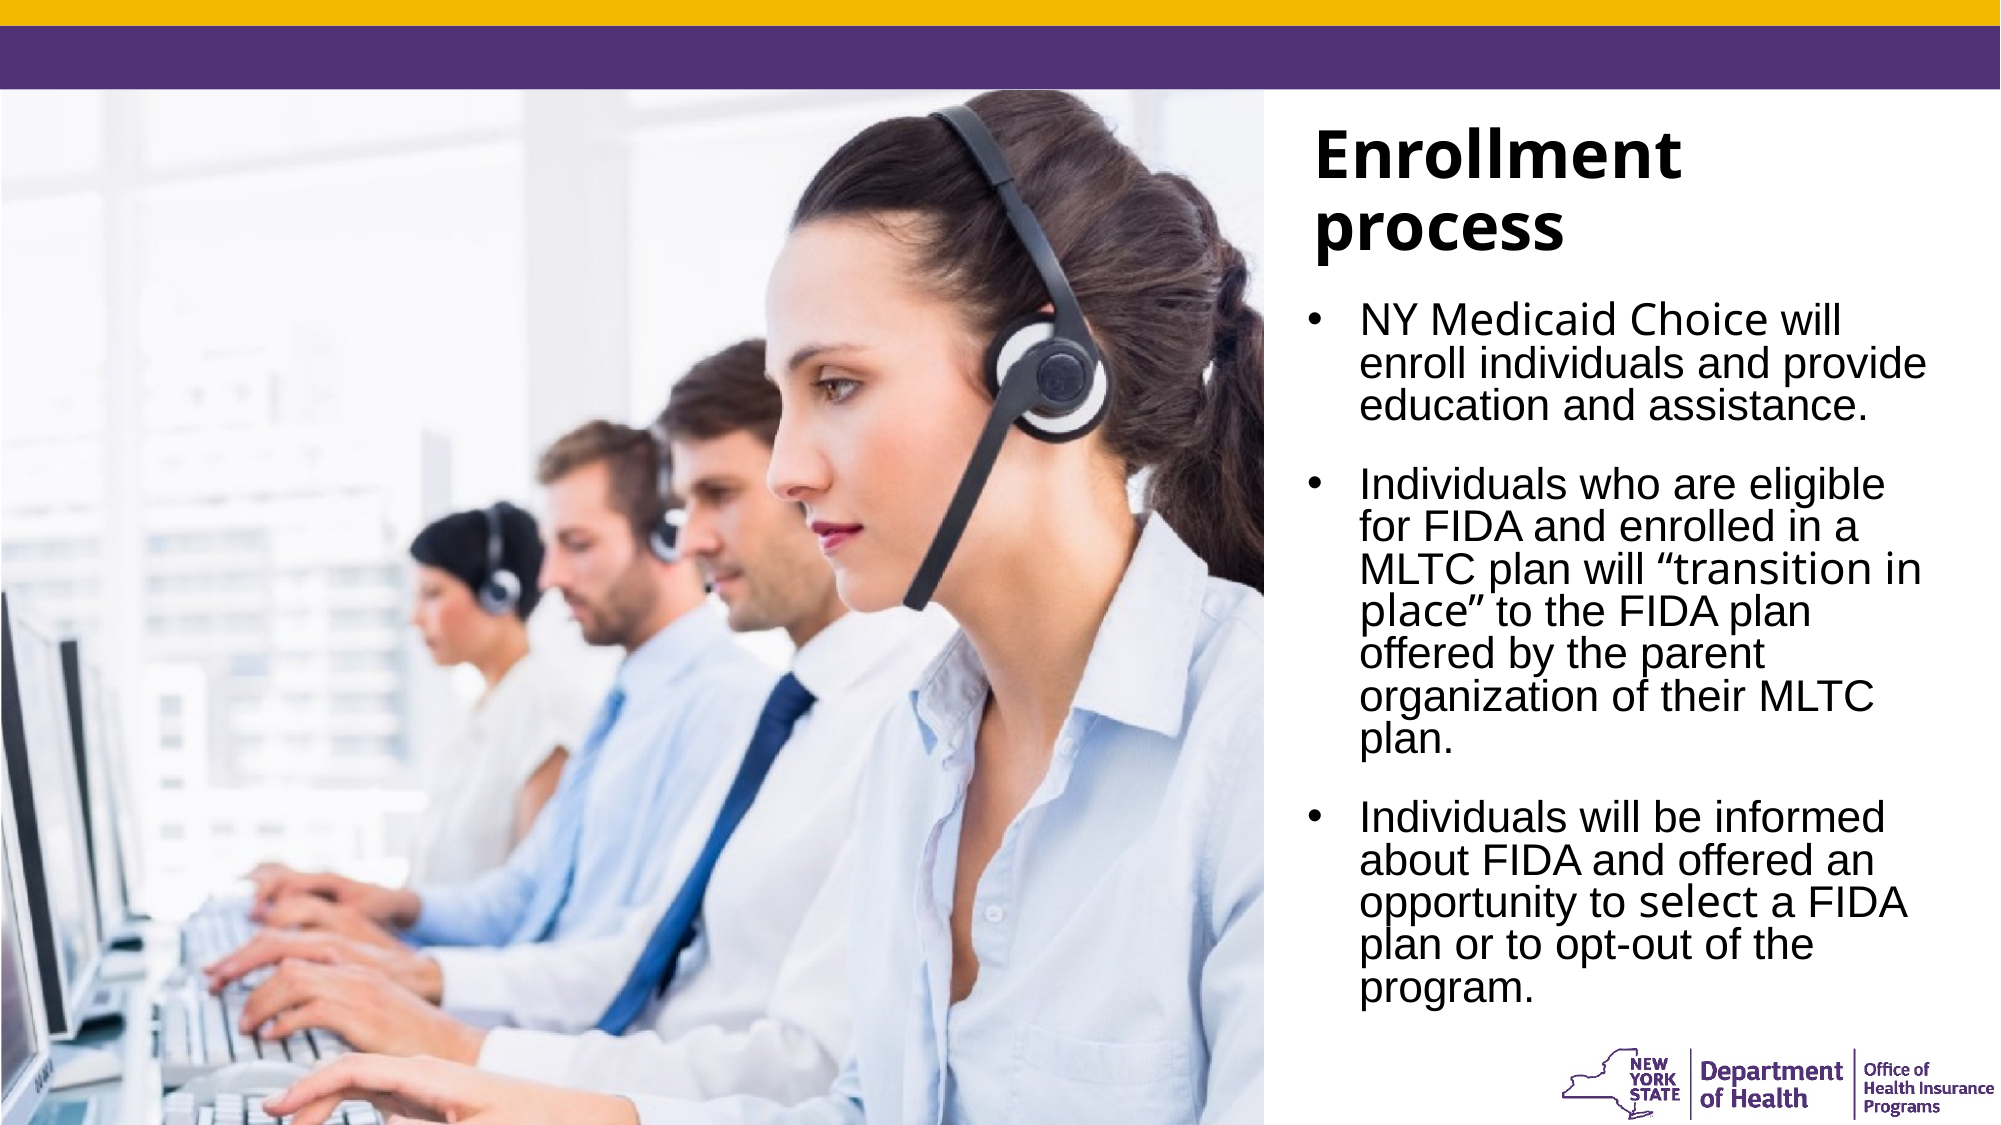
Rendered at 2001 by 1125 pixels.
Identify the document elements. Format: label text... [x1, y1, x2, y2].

picture [1, 90, 1266, 1125]
list NY Medicaid Choice will enroll individuals and provide education and assistance. Individuals who are eligible for FIDA and enrolled in a MLTC plan will “transition in place” to the FIDA plan offered by the parent organization of their MLTC plan. Individuals will be informed about FIDA and offered an opportunity to select a FIDA plan or to opt-out of the program. [1292, 294, 1946, 1044]
title Enrollment process [1298, 90, 1966, 295]
picture [1562, 1048, 1994, 1120]
